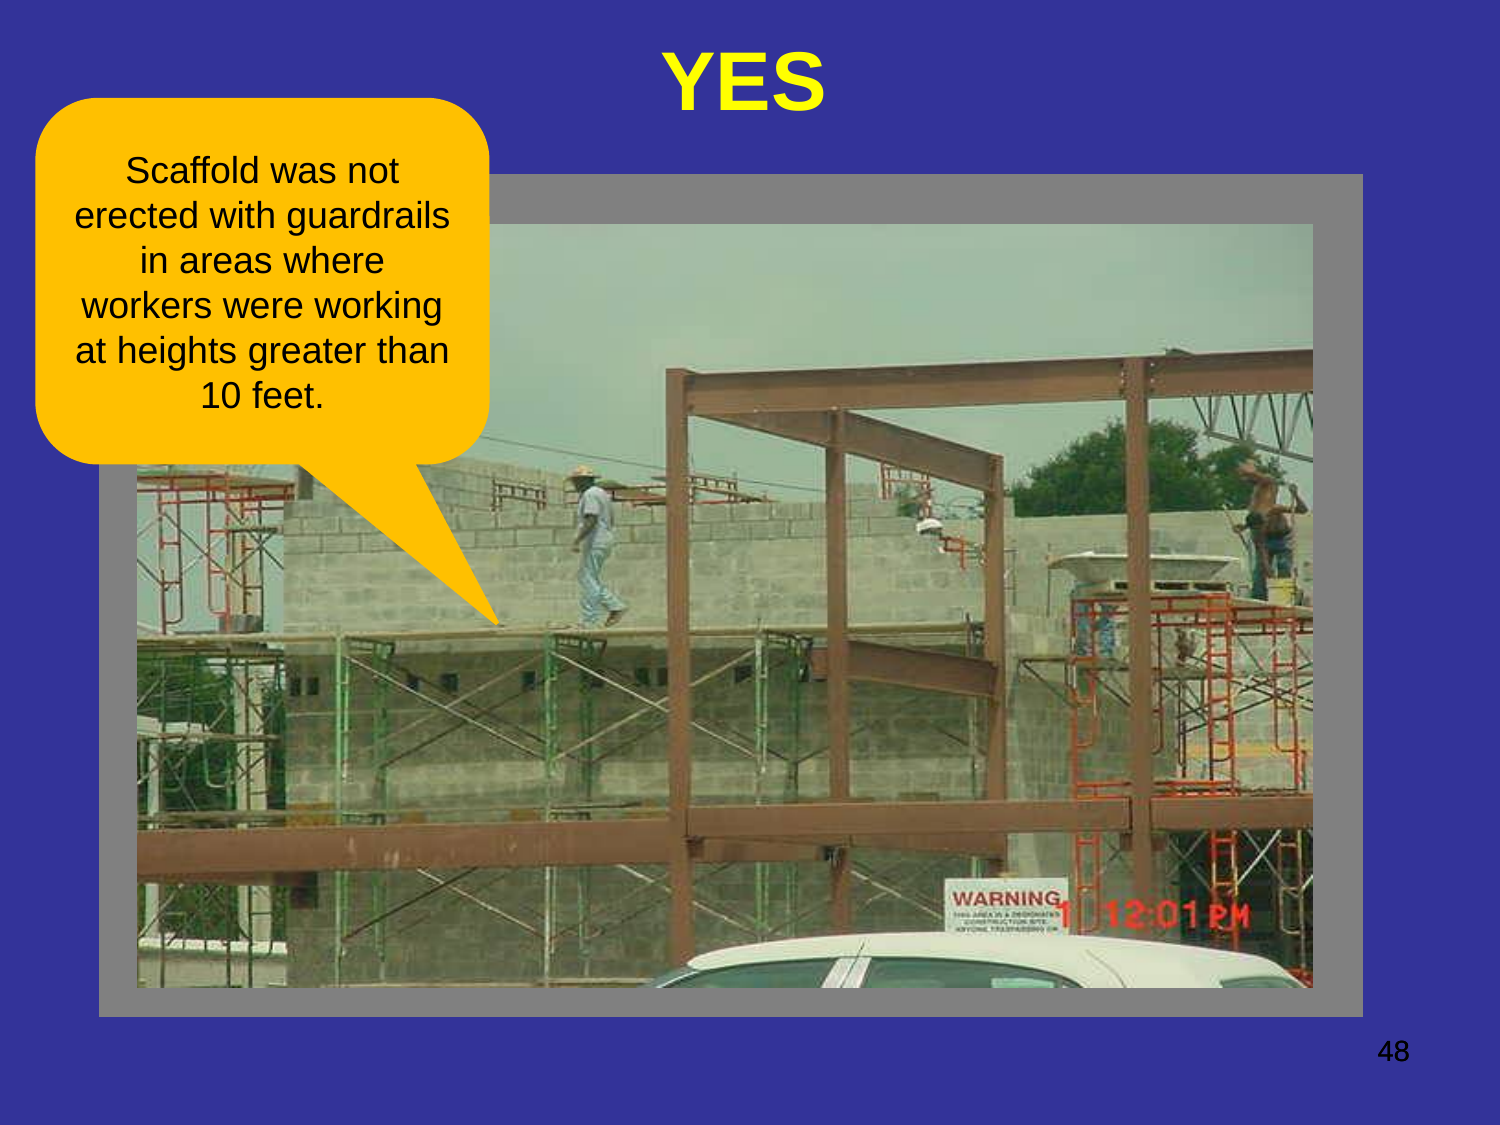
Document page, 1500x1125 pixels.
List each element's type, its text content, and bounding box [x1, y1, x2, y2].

title YES [37, 24, 1450, 130]
picture [137, 224, 1313, 988]
text_box [99, 174, 1363, 1017]
text_box Scaffold was not erected with guardrails in areas where workers were working at heights greater than 10 feet. [37, 99, 488, 463]
text_box 48 [1074, 1024, 1425, 1103]
